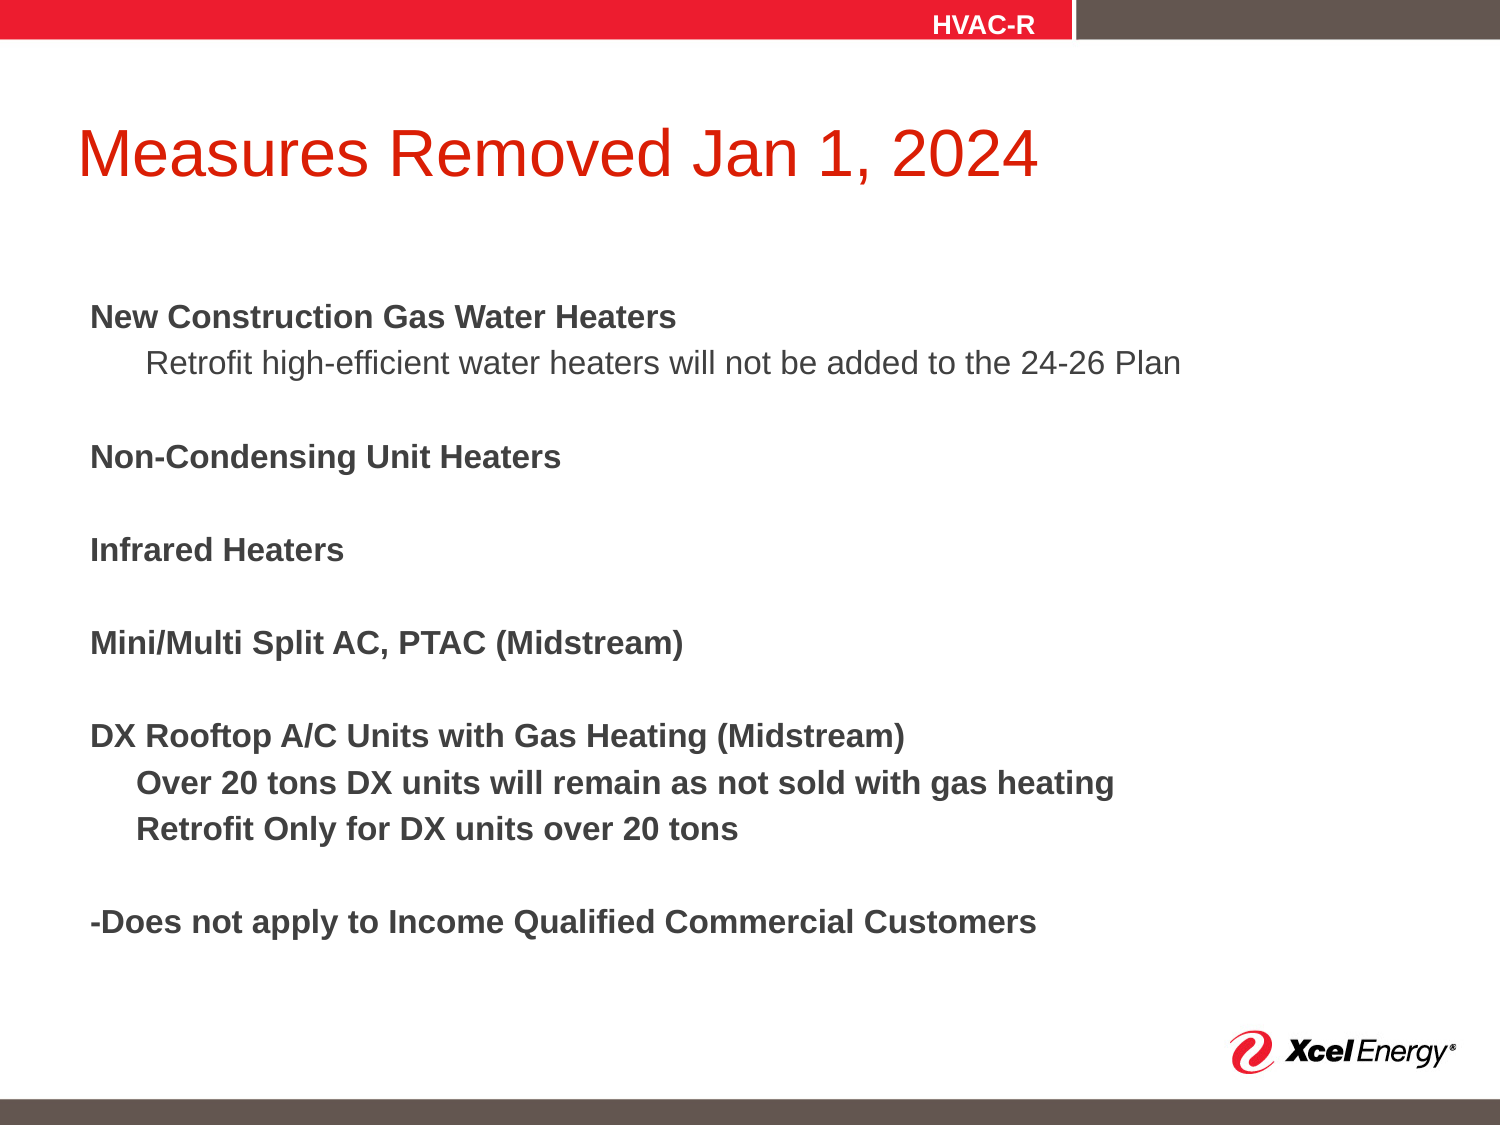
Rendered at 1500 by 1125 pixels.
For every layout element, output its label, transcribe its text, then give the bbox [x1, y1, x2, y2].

picture [0, 0, 1500, 1125]
text_box HVAC-R [399, 0, 1050, 48]
list New Construction Gas Water Heaters Retrofit high-efficient water heaters will not be added to the 24-26 Plan Non-Condensing Unit Heaters Infrared Heaters Mini/Multi Split AC, PTAC (Midstream) DX Rooftop A/C Units with Gas Heating (Midstream) Over 20 tons DX units will remain as not sold with gas heating Retrofit Only for DX units over 20 tons -Does not apply to Income Qualified Commercial Customers [75, 287, 1313, 900]
title Measures Removed Jan 1, 2024 [62, 62, 1300, 238]
